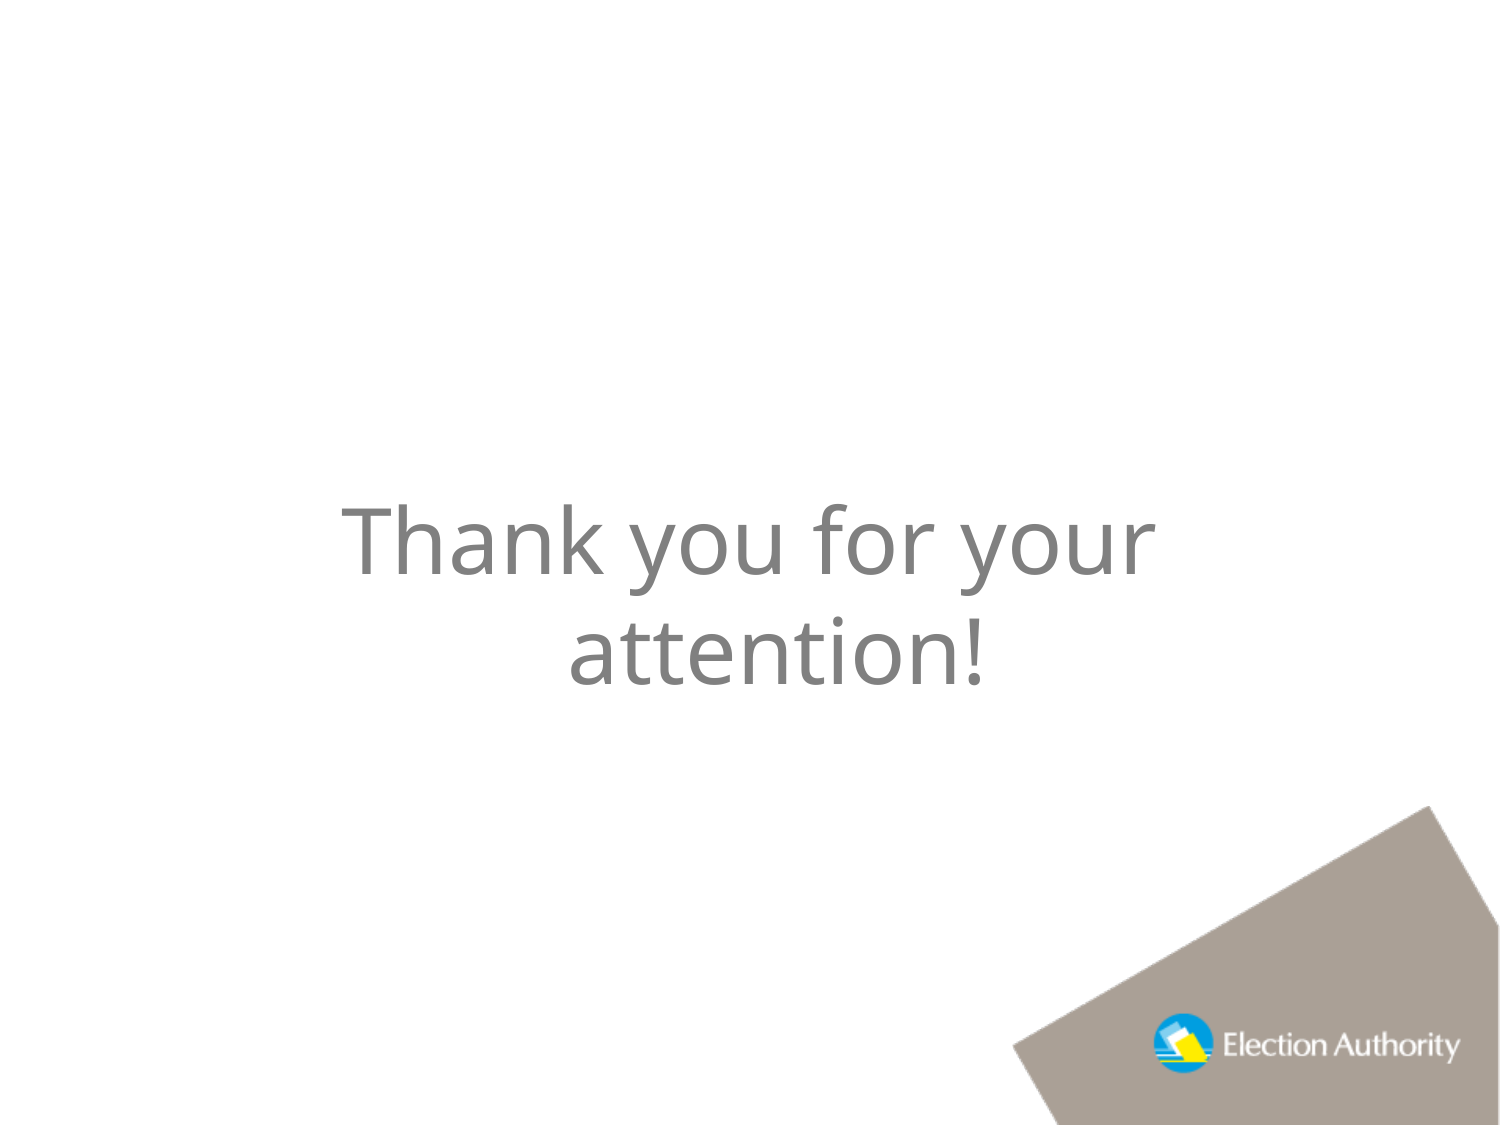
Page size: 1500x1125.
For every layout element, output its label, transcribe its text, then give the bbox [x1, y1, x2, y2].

list Thank you for your attention! [112, 255, 1388, 941]
picture [1012, 806, 1500, 1125]
